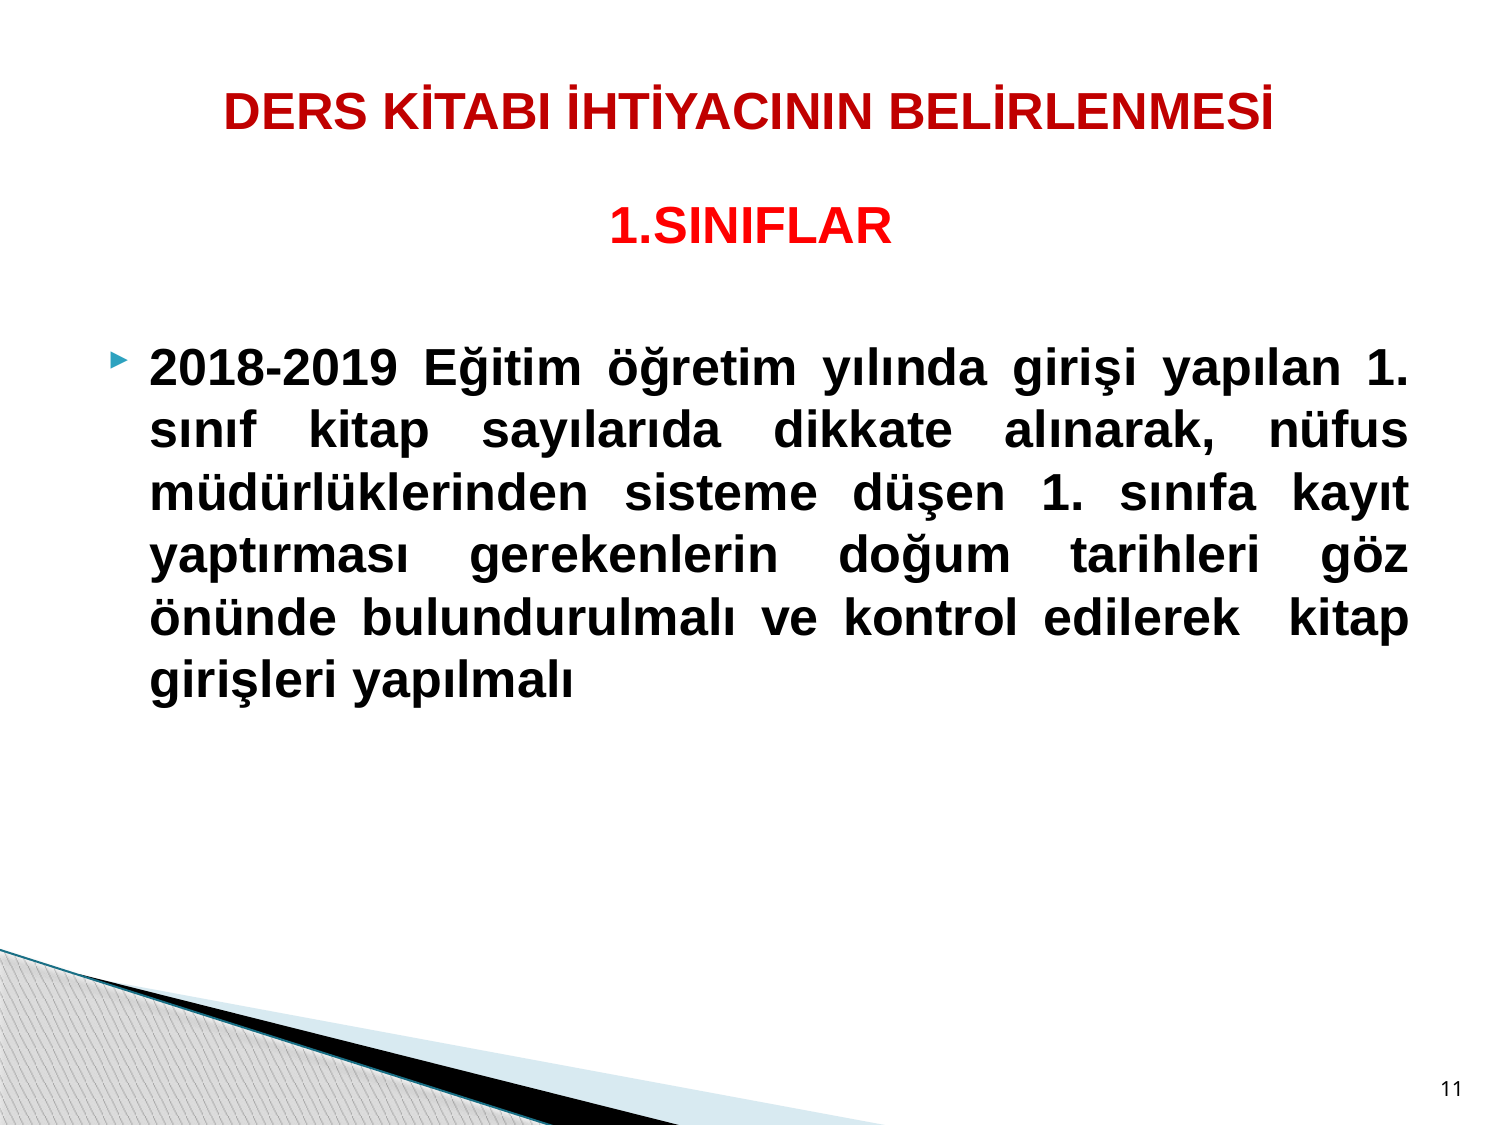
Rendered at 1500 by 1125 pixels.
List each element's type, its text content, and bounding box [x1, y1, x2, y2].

list 1.SINIFLAR 2018-2019 Eğitim öğretim yılında girişi yapılan 1. sınıf kitap sayılarıda dikkate alınarak, nüfus müdürlüklerinden sisteme düşen 1. sınıfa kayıt yaptırması gerekenlerin doğum tarihleri göz önünde bulundurulmalı ve kontrol edilerek kitap girişleri yapılmalı [75, 184, 1425, 965]
title DERS KİTABI İHTİYACININ BELİRLENMESİ [75, 45, 1425, 173]
slide_number 11 [1418, 1051, 1479, 1112]
